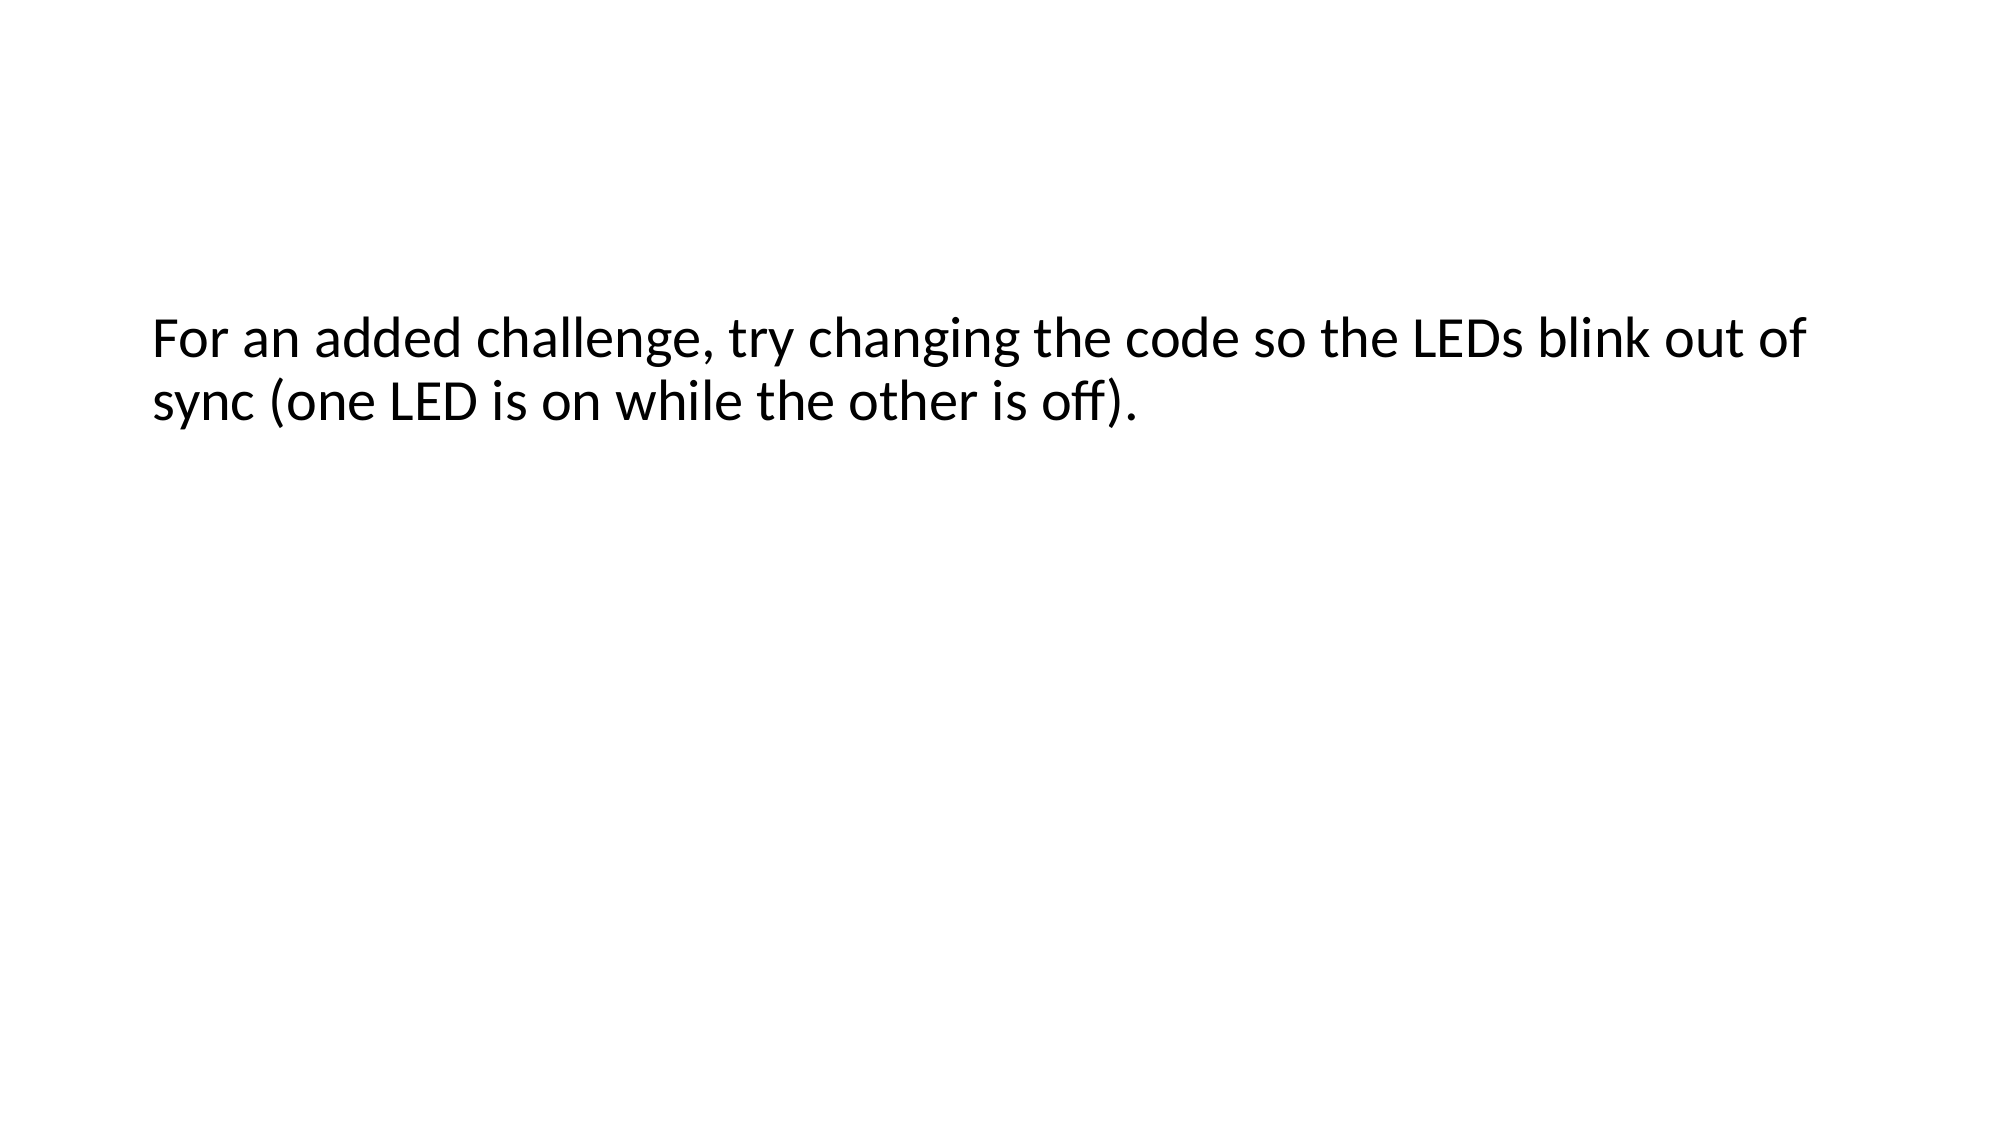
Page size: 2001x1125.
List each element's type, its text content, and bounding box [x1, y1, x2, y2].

list For an added challenge, try changing the code so the LEDs blink out of sync (one LED is on while the other is off). [137, 299, 1863, 1014]
